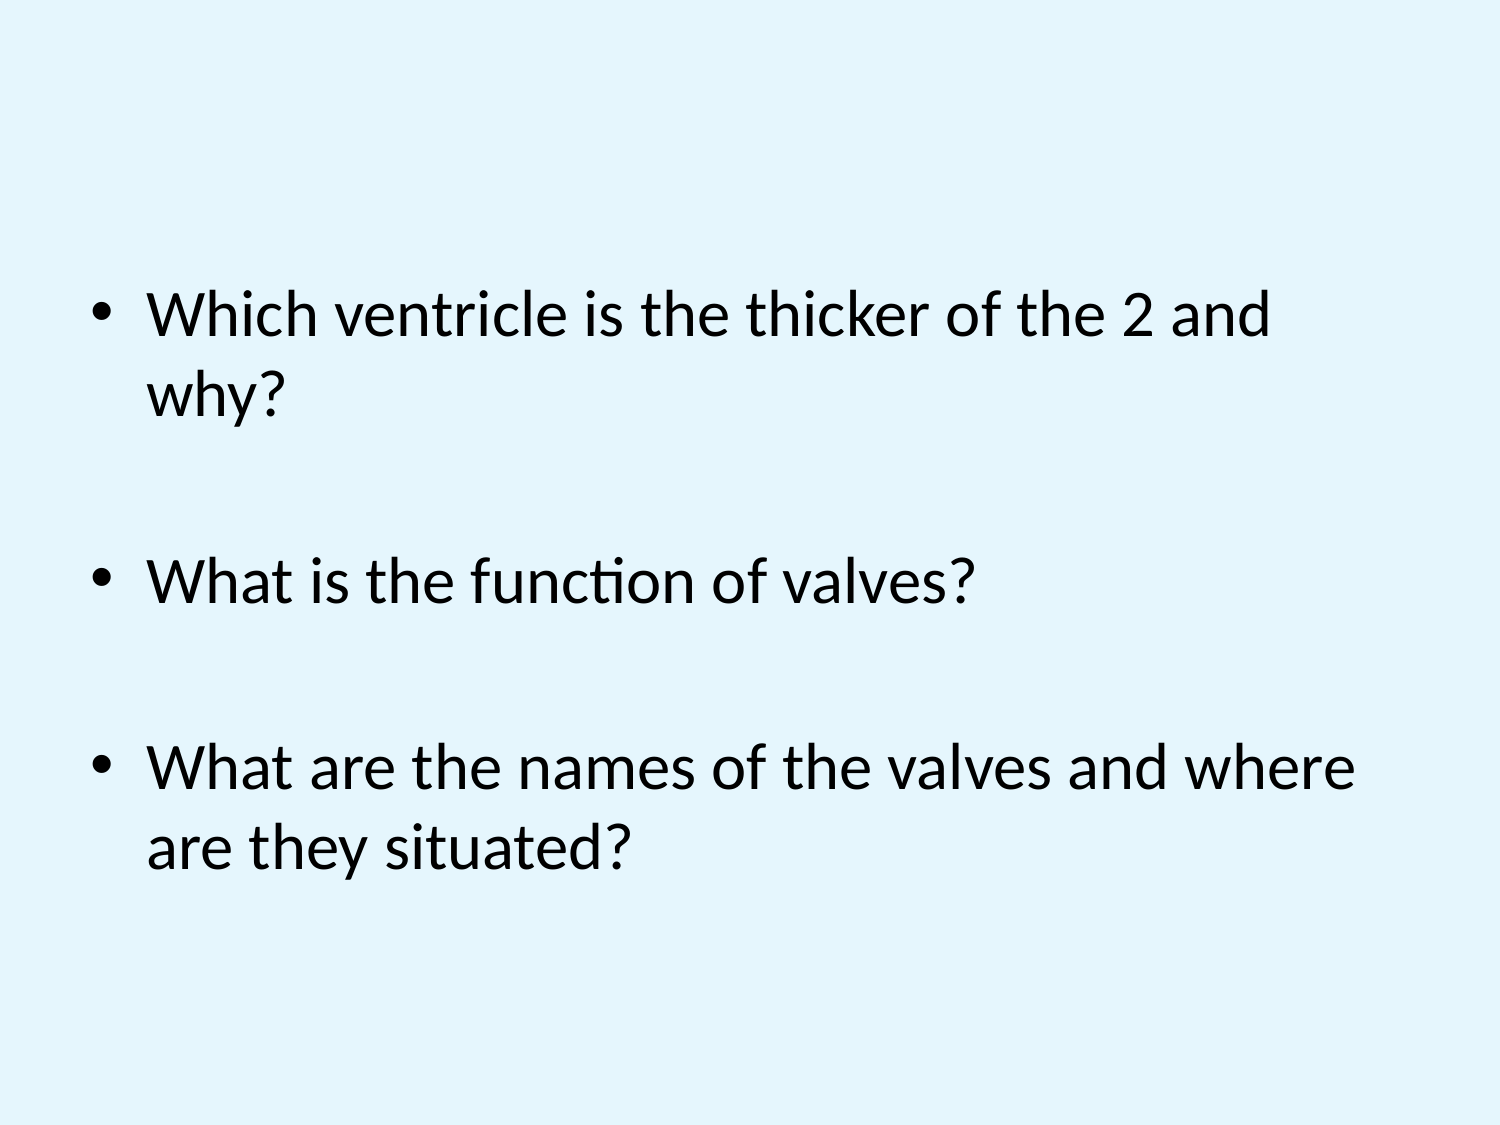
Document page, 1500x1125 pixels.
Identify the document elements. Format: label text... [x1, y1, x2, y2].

list Which ventricle is the thicker of the 2 and why? What is the function of valves? What are the names of the valves and where are they situated? [75, 262, 1425, 1005]
